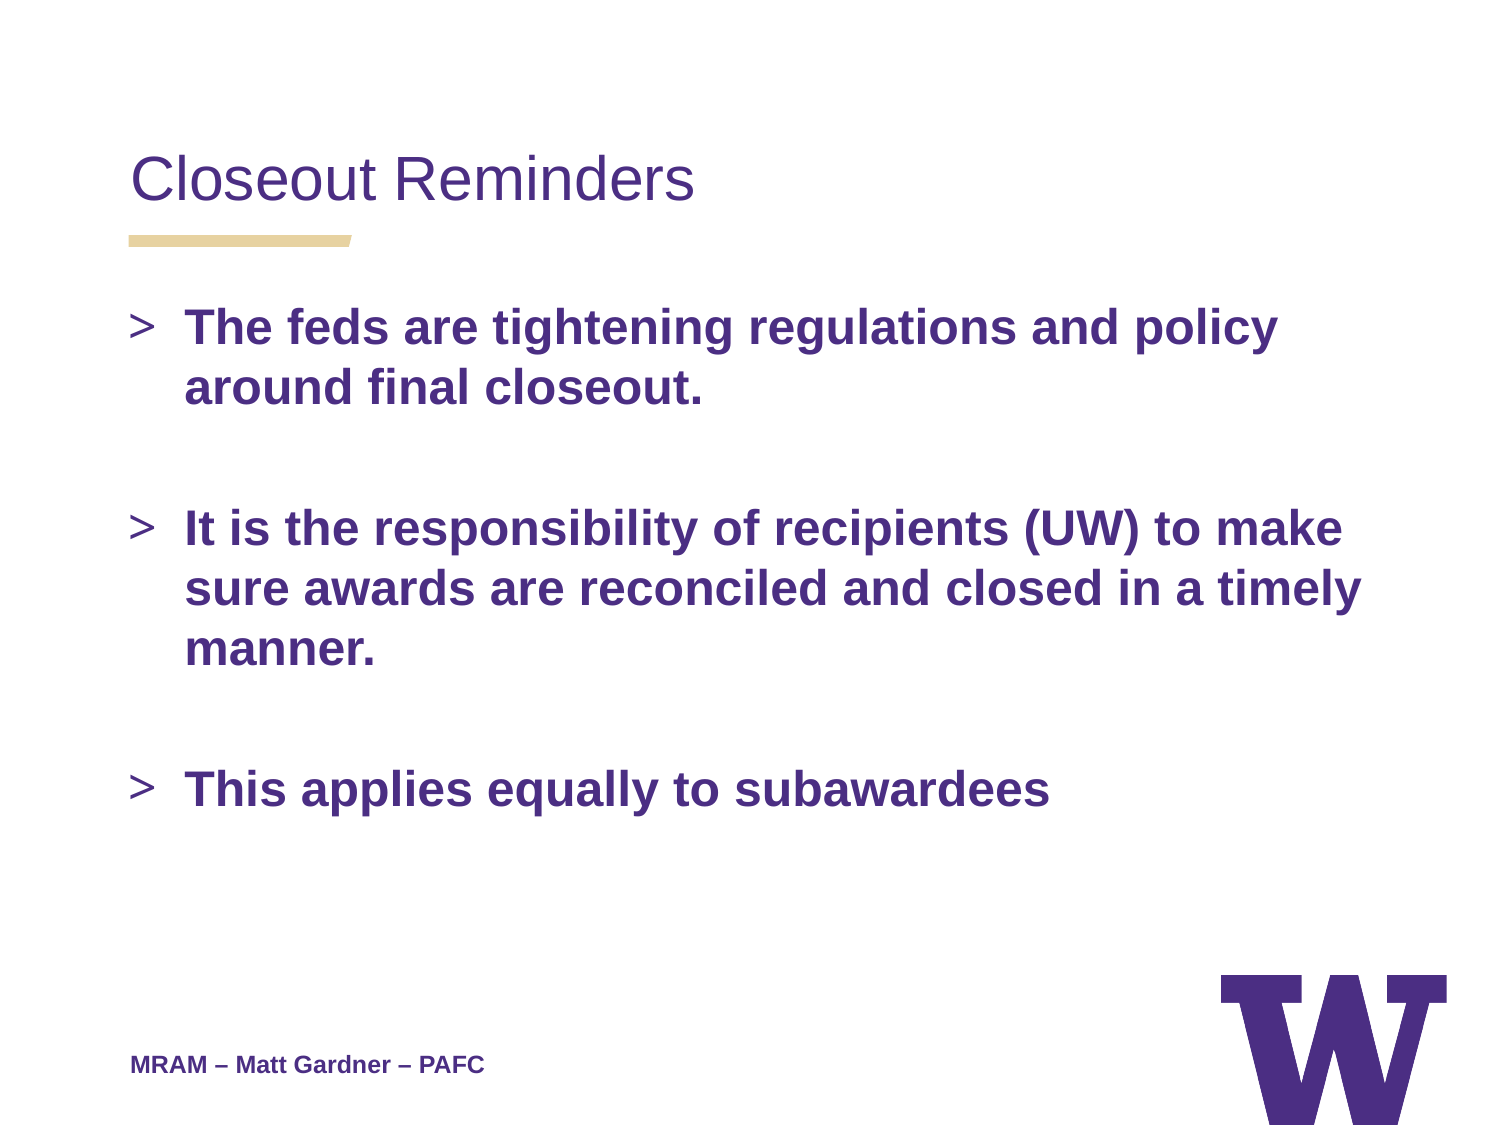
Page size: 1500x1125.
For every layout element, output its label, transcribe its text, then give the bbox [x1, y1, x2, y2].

list Closeout Reminders [110, 60, 1453, 224]
picture [128, 235, 352, 247]
picture [1221, 975, 1447, 1125]
list The feds are tightening regulations and policy around final closeout. It is the responsibility of recipients (UW) to make sure awards are reconciled and closed in a timely manner. This applies equally to subawardees [108, 284, 1453, 944]
text_box MRAM – Matt Gardner – PAFC [110, 1033, 1297, 1088]
